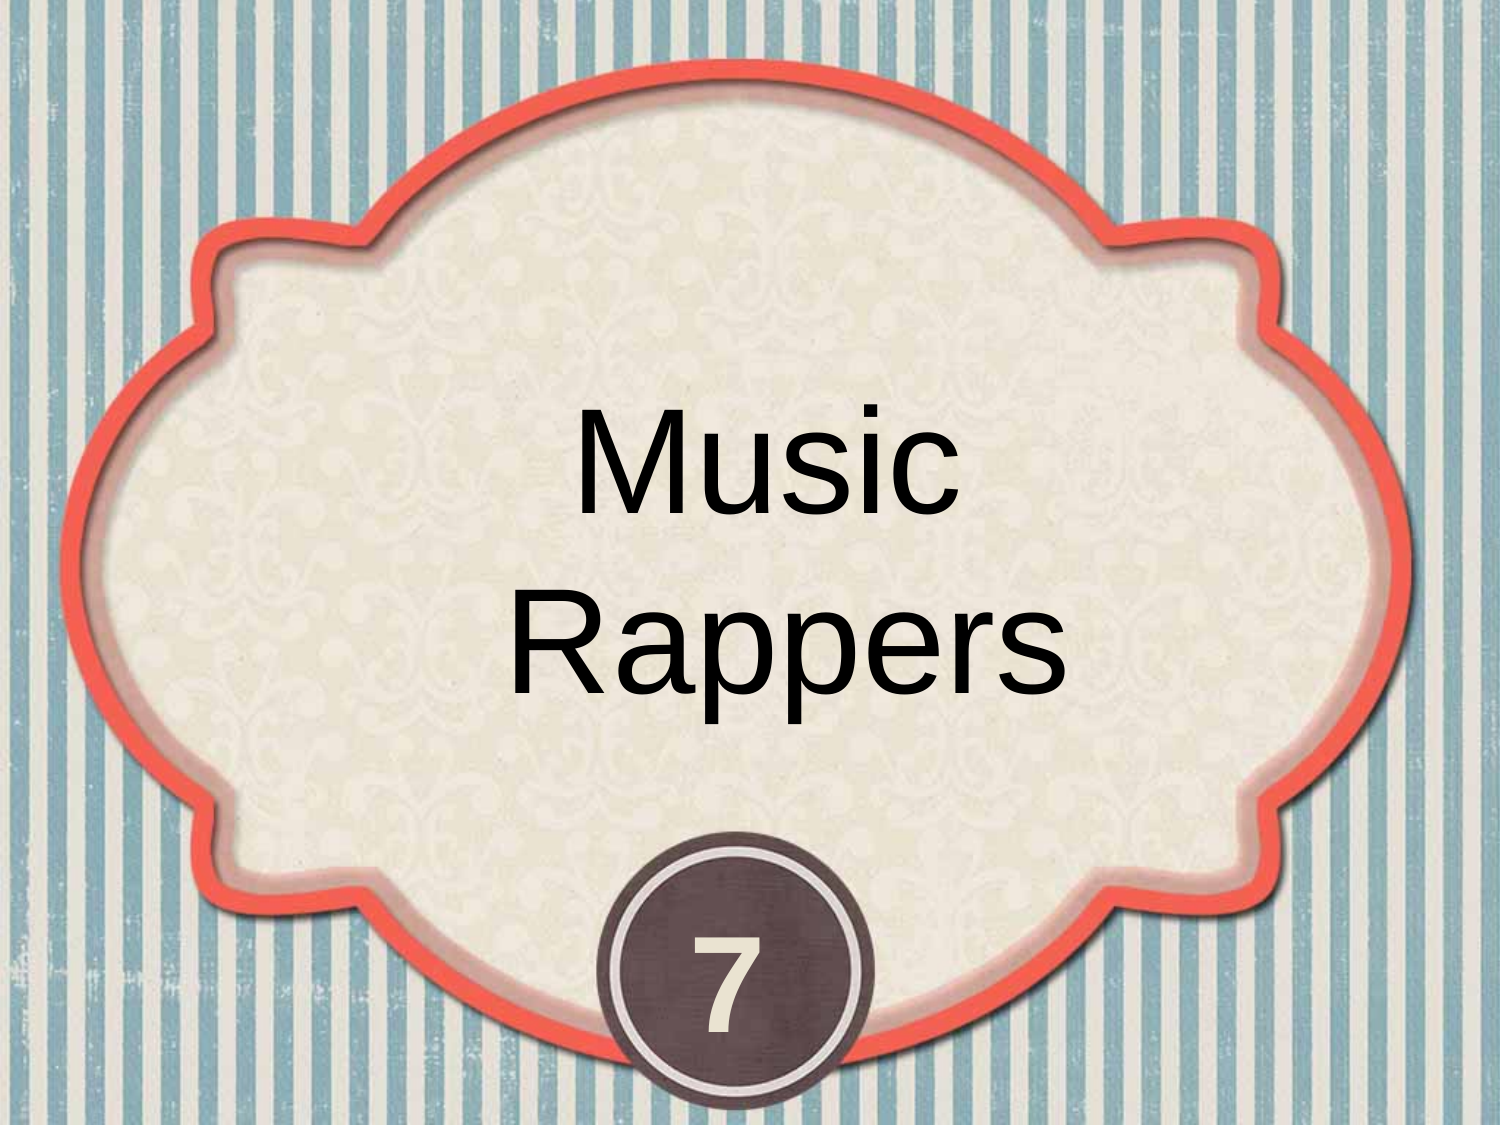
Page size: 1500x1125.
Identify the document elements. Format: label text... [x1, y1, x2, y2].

picture [0, 0, 1500, 1125]
text_box 7 [674, 887, 813, 1068]
title Music Rappers [162, 275, 1413, 813]
